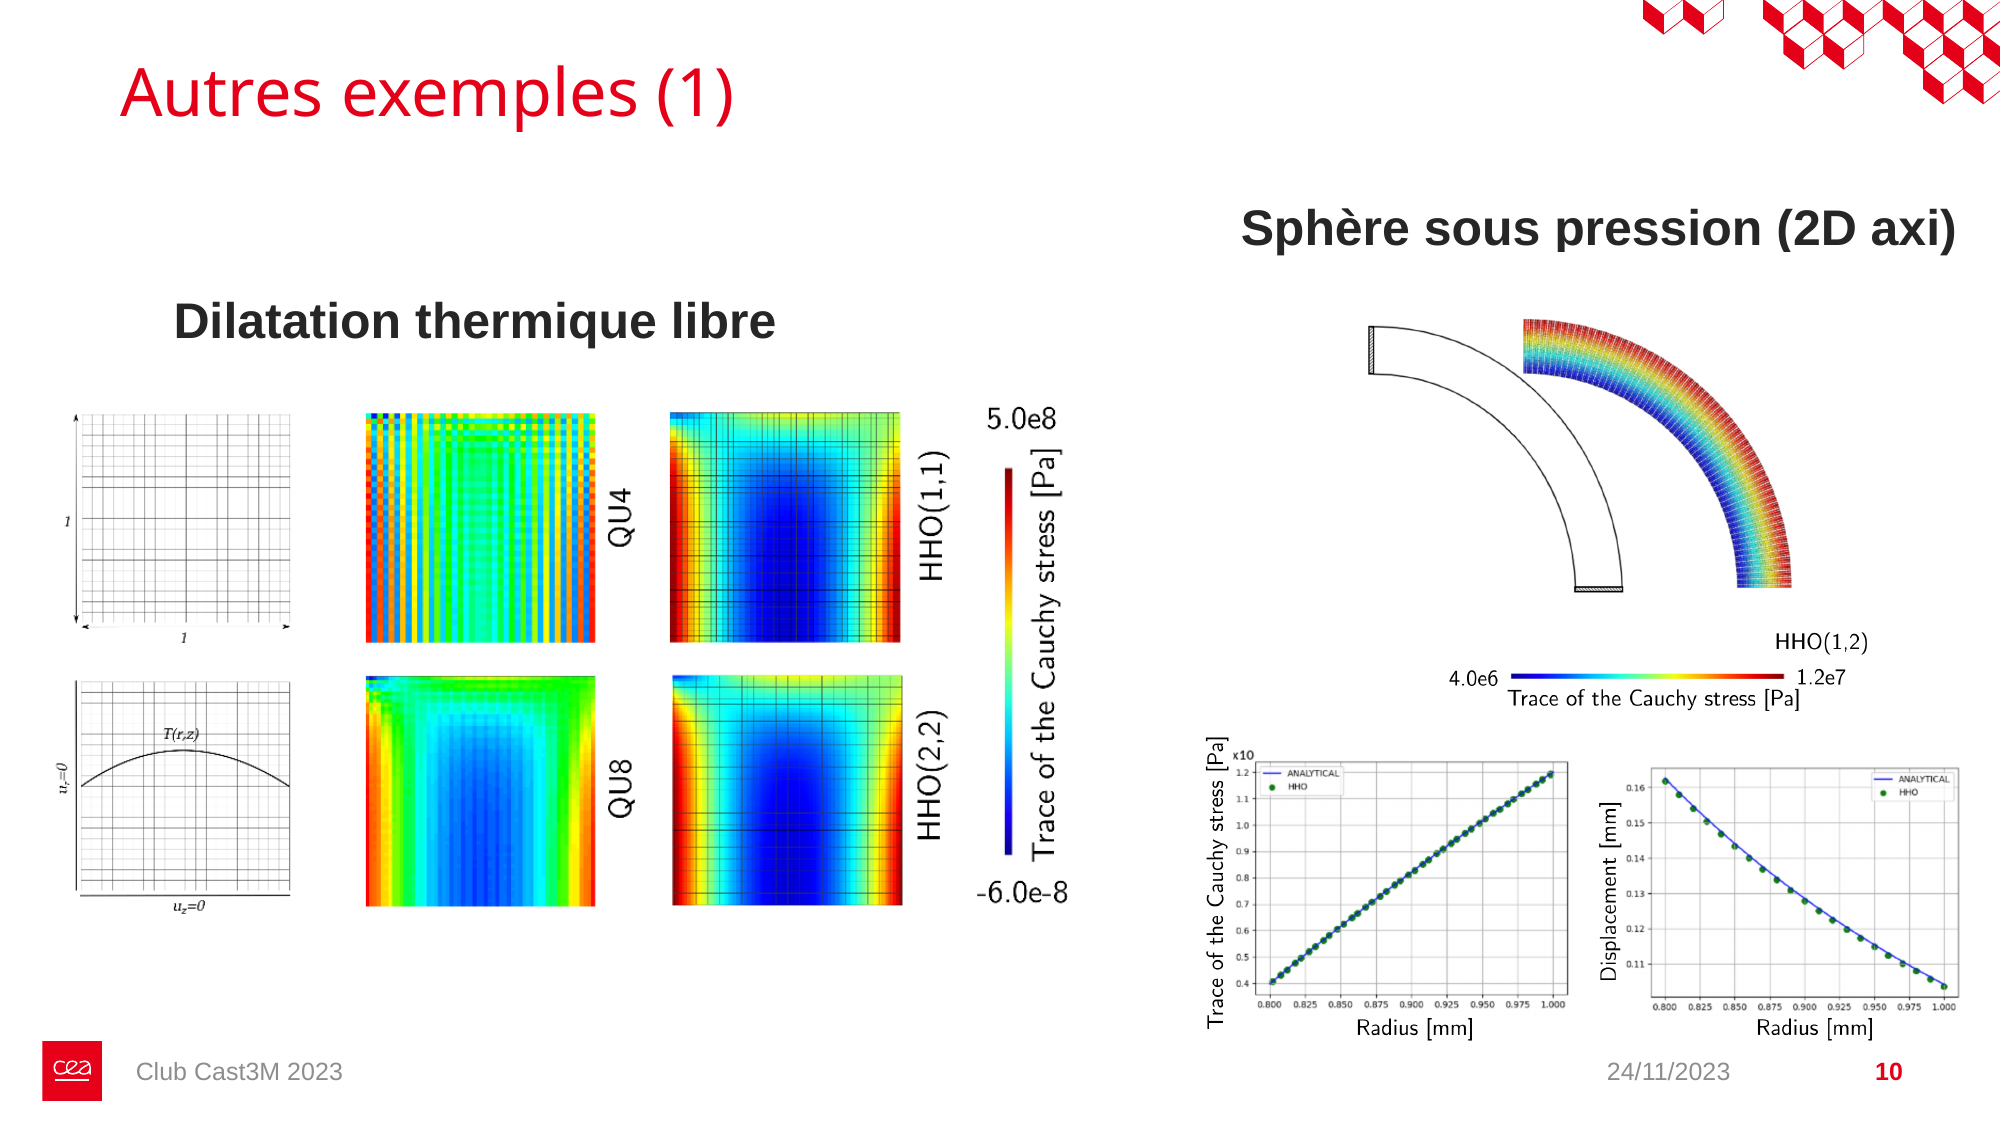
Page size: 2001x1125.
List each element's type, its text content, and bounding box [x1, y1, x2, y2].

text_box Sphère sous pression (2D axi) [1240, 188, 2000, 281]
title Autres exemples (1) [120, 51, 1990, 156]
list Dilatation thermique libre [173, 280, 854, 329]
picture [39, 329, 1113, 993]
picture [1193, 720, 1966, 1052]
footer Club Cast3M 2023 [120, 1040, 1592, 1101]
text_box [1313, 252, 1919, 721]
slide_number 10 [1804, 1052, 1919, 1101]
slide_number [1592, 1052, 1746, 1101]
